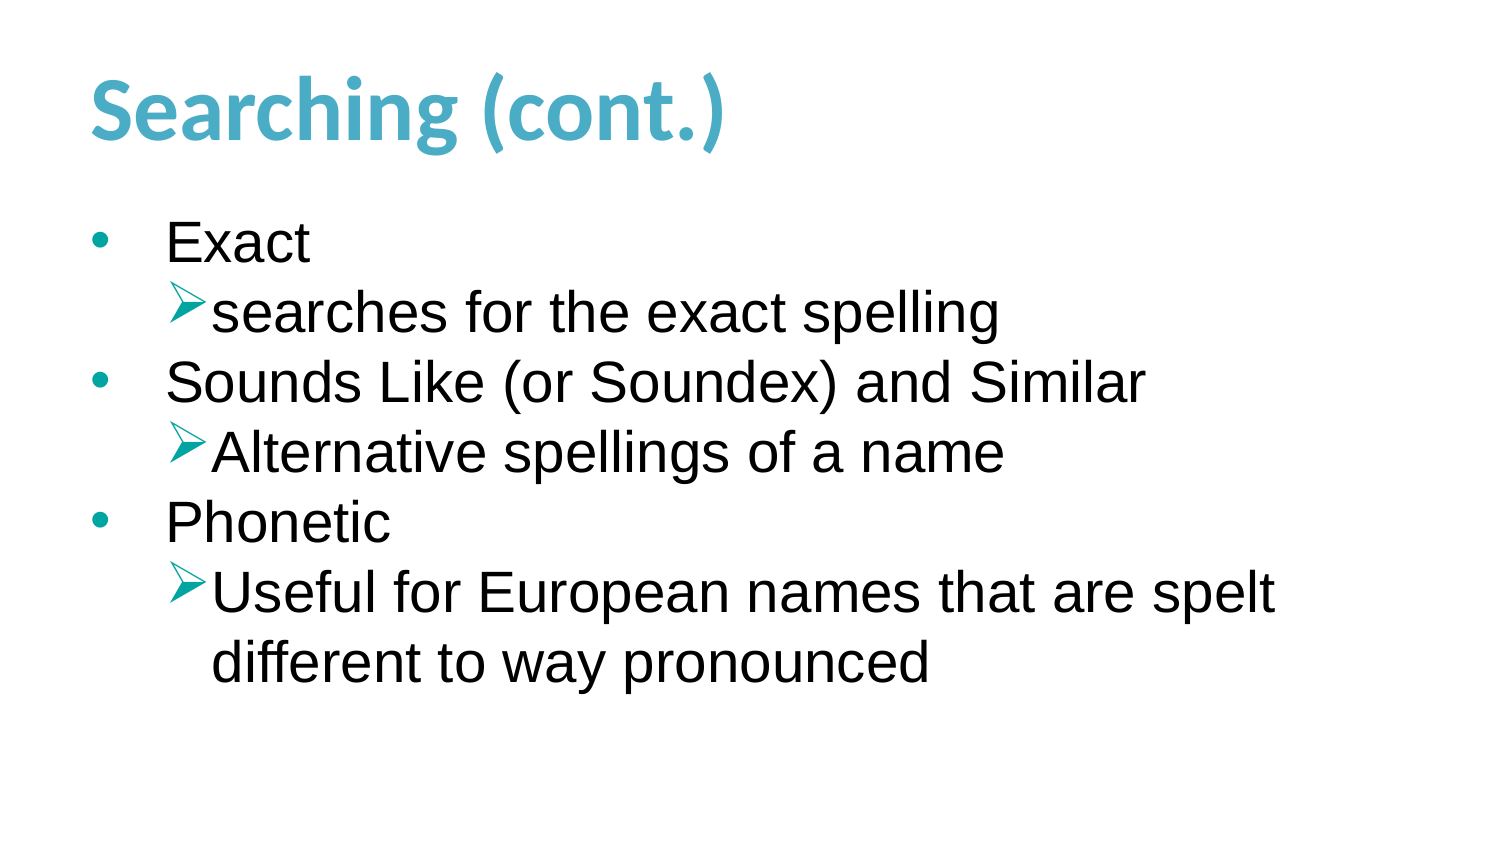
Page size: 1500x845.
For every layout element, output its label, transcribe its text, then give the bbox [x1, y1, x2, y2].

title Searching (cont.) [75, 33, 1425, 175]
list Exact searches for the exact spelling Sounds Like (or Soundex) and Similar Alternative spellings of a name Phonetic Useful for European names that are spelt different to way pronounced [75, 196, 1425, 754]
